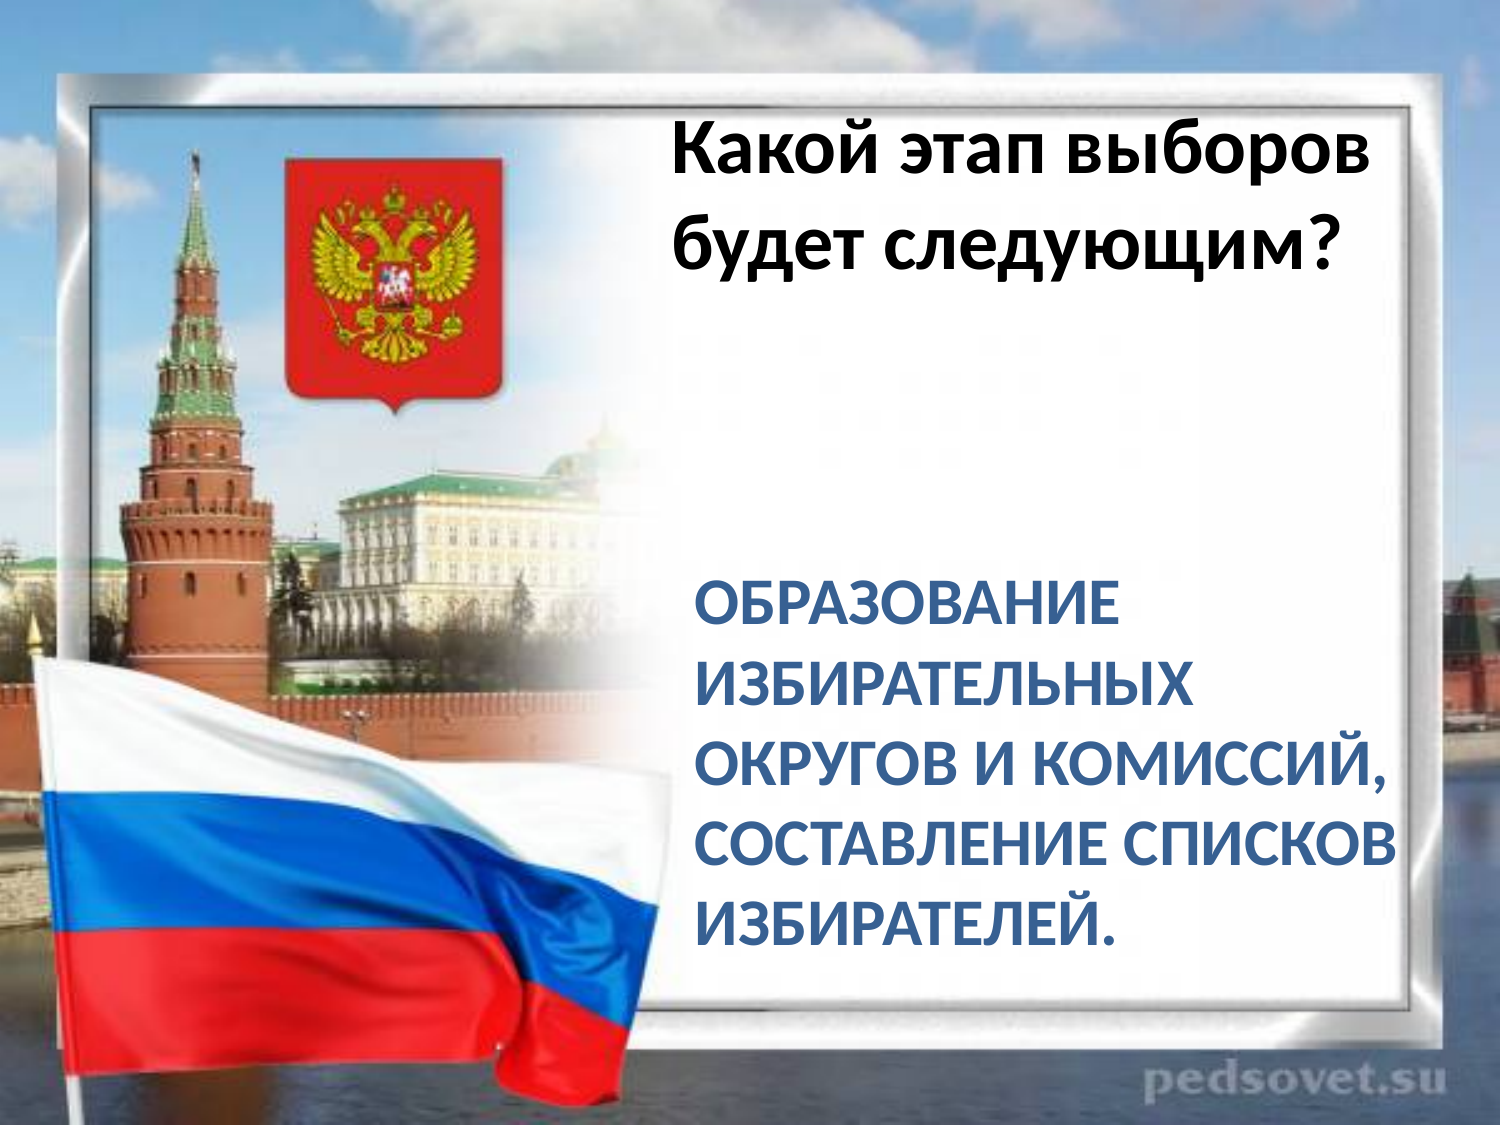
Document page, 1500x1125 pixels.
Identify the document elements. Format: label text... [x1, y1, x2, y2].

picture [0, 0, 1500, 1125]
list Какой этап выборов будет следующим? [656, 82, 1394, 293]
title Образование избирательных округов и комиссий, составление списков избирателей. [679, 550, 1417, 1043]
